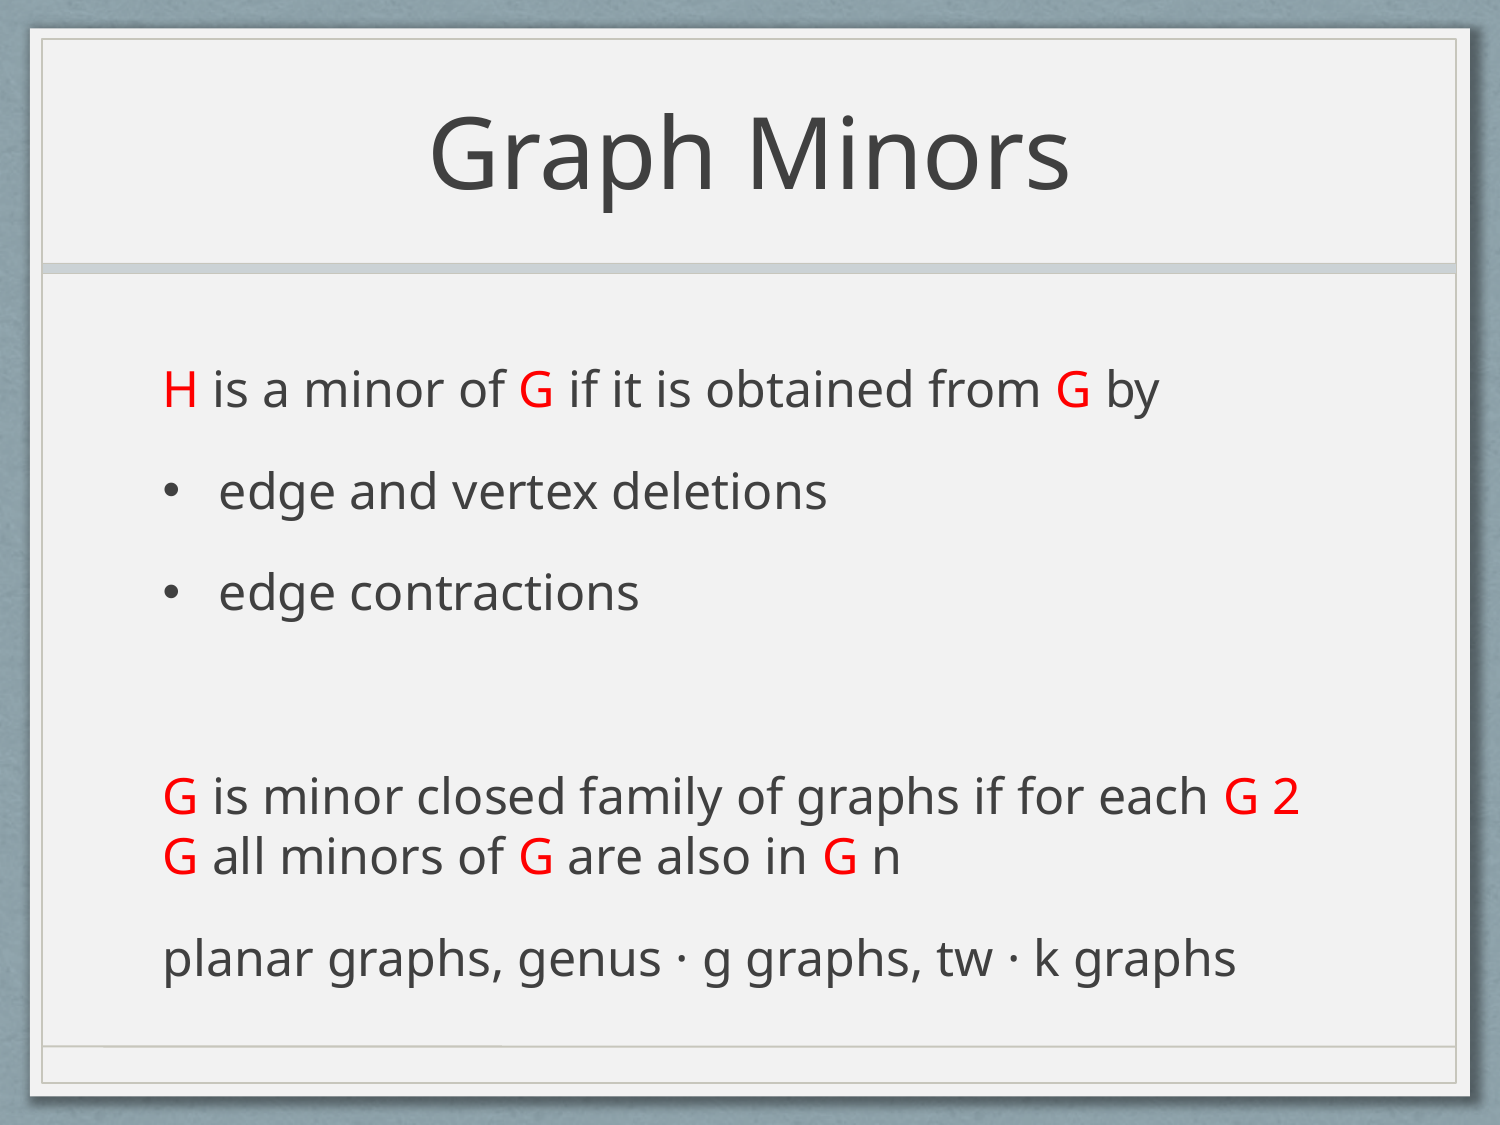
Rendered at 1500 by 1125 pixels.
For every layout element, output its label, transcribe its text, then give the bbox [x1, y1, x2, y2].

title Graph Minors [147, 40, 1353, 260]
list H is a minor of G if it is obtained from G by edge and vertex deletions edge contractions G is minor closed family of graphs if for each G 2 G all minors of G are also in G n planar graphs, genus · g graphs, tw · k graphs [147, 350, 1353, 995]
